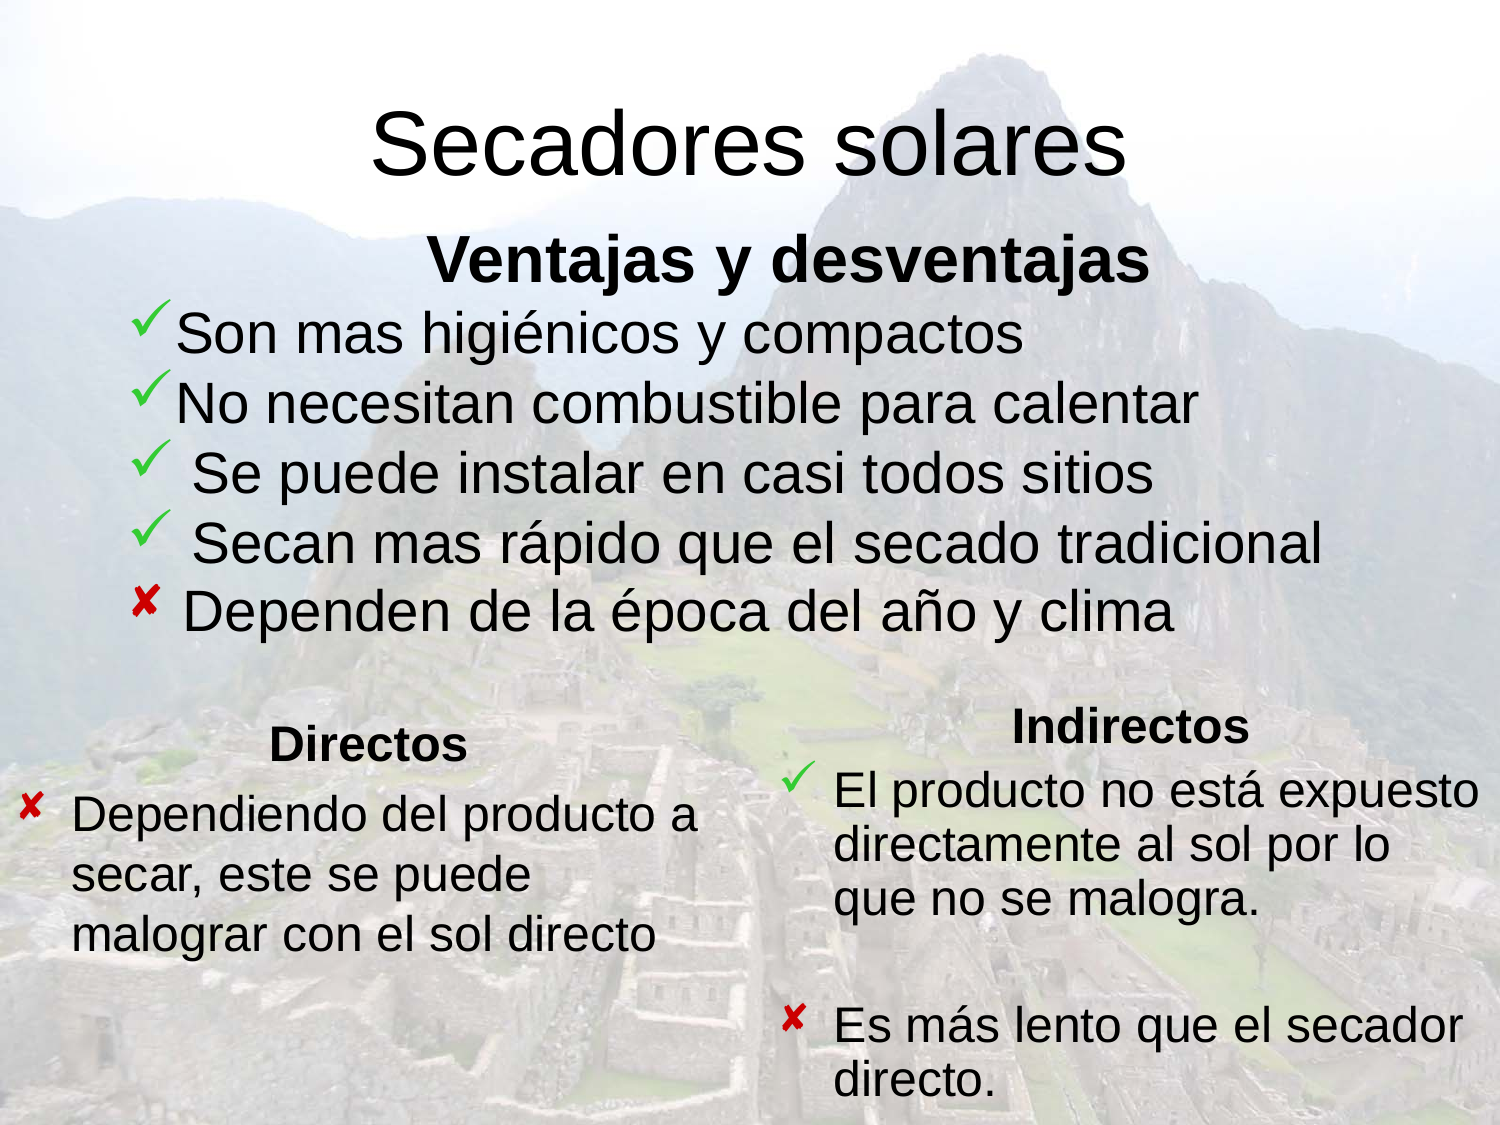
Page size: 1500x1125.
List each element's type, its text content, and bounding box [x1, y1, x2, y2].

picture [0, 0, 1500, 1125]
text_box Ventajas y desventajas Son mas higiénicos y compactos No necesitan combustible para calentar Se puede instalar en casi todos sitios Secan mas rápido que el secado tradicional Dependen de la época del año y clima [112, 207, 1427, 651]
list Indirectos El producto no está expuesto directamente al sol por lo que no se malogra. Es más lento que el secador directo. [762, 692, 1500, 1125]
title Secadores solares [74, 44, 1426, 233]
list Directos Dependiendo del producto a secar, este se puede malograr con el sol directo [0, 703, 738, 1125]
